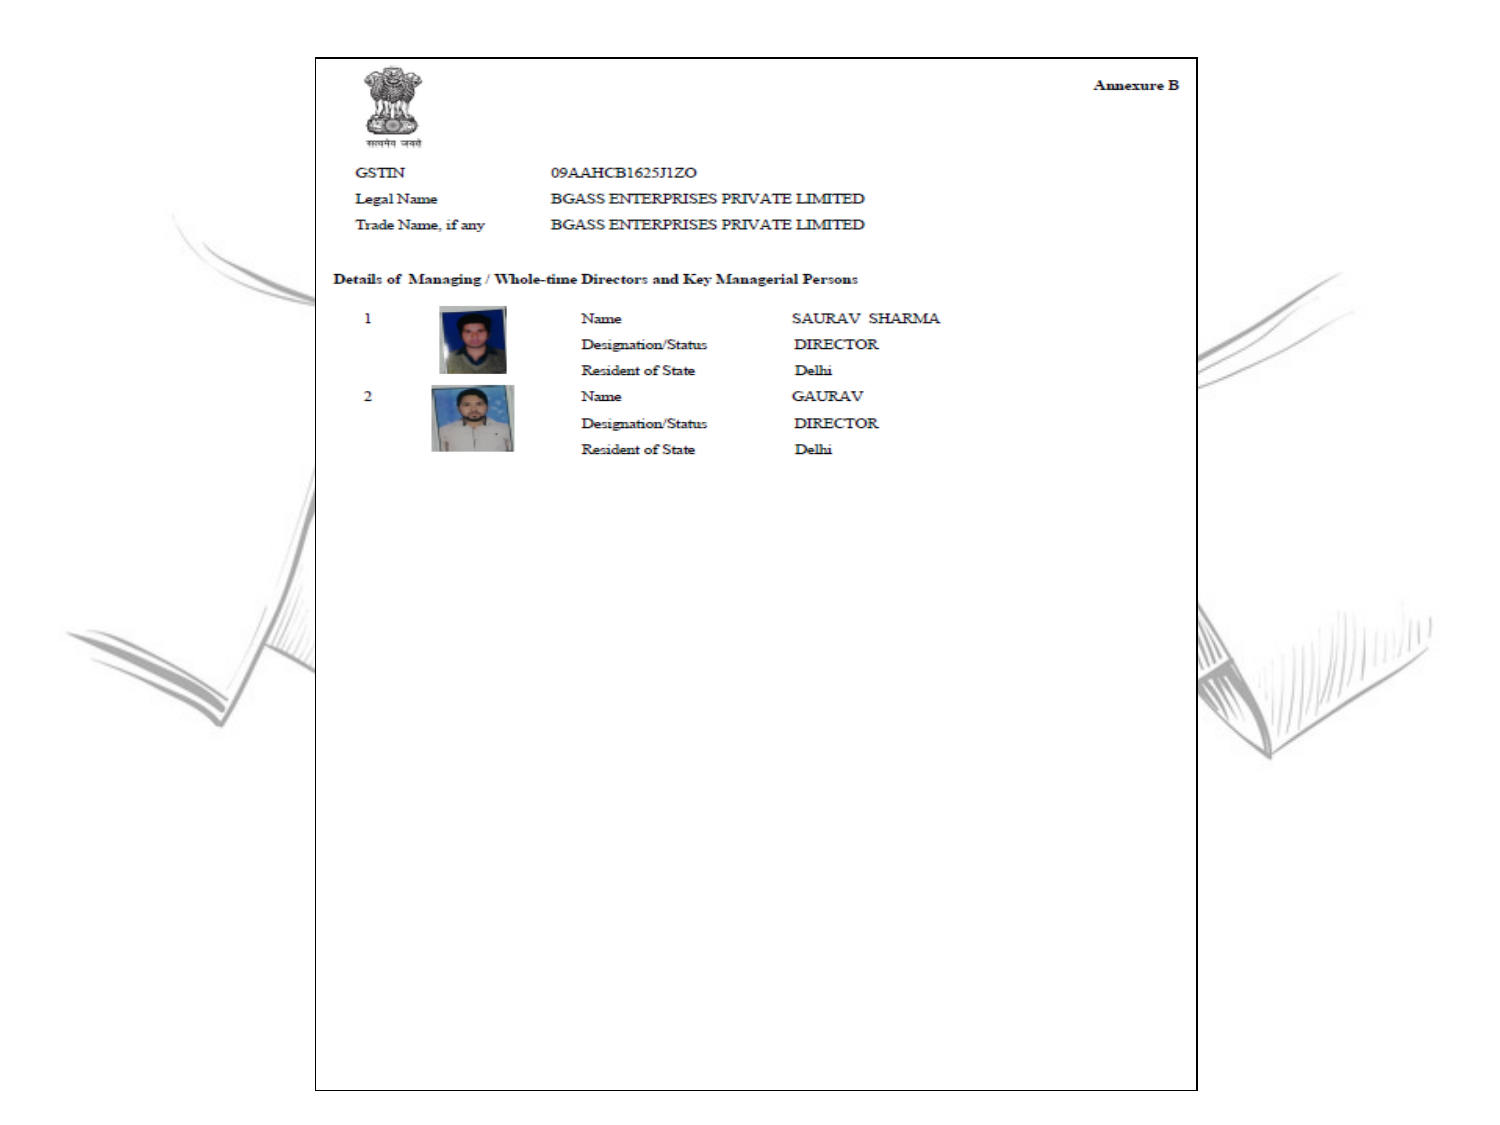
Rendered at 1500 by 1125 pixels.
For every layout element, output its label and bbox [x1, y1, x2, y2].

picture [316, 58, 1197, 1091]
